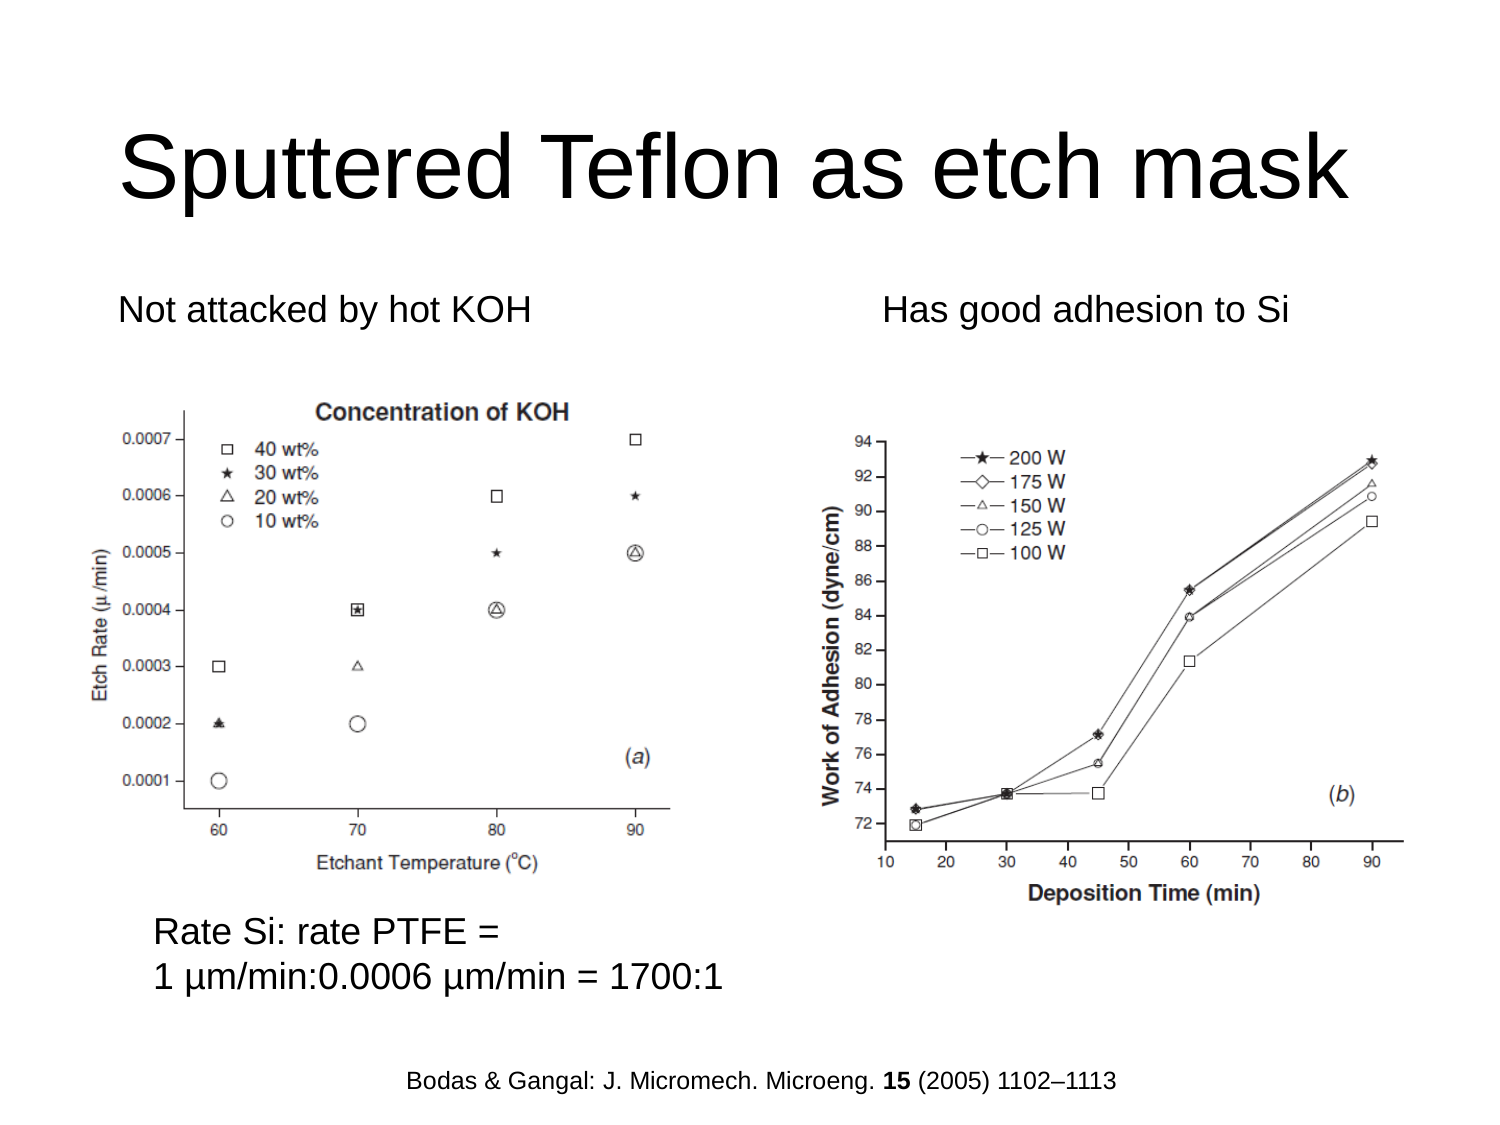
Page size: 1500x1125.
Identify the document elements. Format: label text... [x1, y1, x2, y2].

text_box Has good adhesion to Si [867, 277, 1384, 337]
text_box Bodas & Gangal: J. Micromech. Microeng. 15 (2005) 1102–1113 [391, 1057, 1163, 1102]
text_box Not attacked by hot KOH [103, 277, 643, 337]
text_box Rate Si: rate PTFE = 1 µm/min:0.0006 µm/min = 1700:1 [138, 899, 787, 1005]
title Sputtered Teflon as etch mask [103, 59, 1397, 278]
picture [58, 384, 672, 875]
picture [799, 427, 1408, 907]
